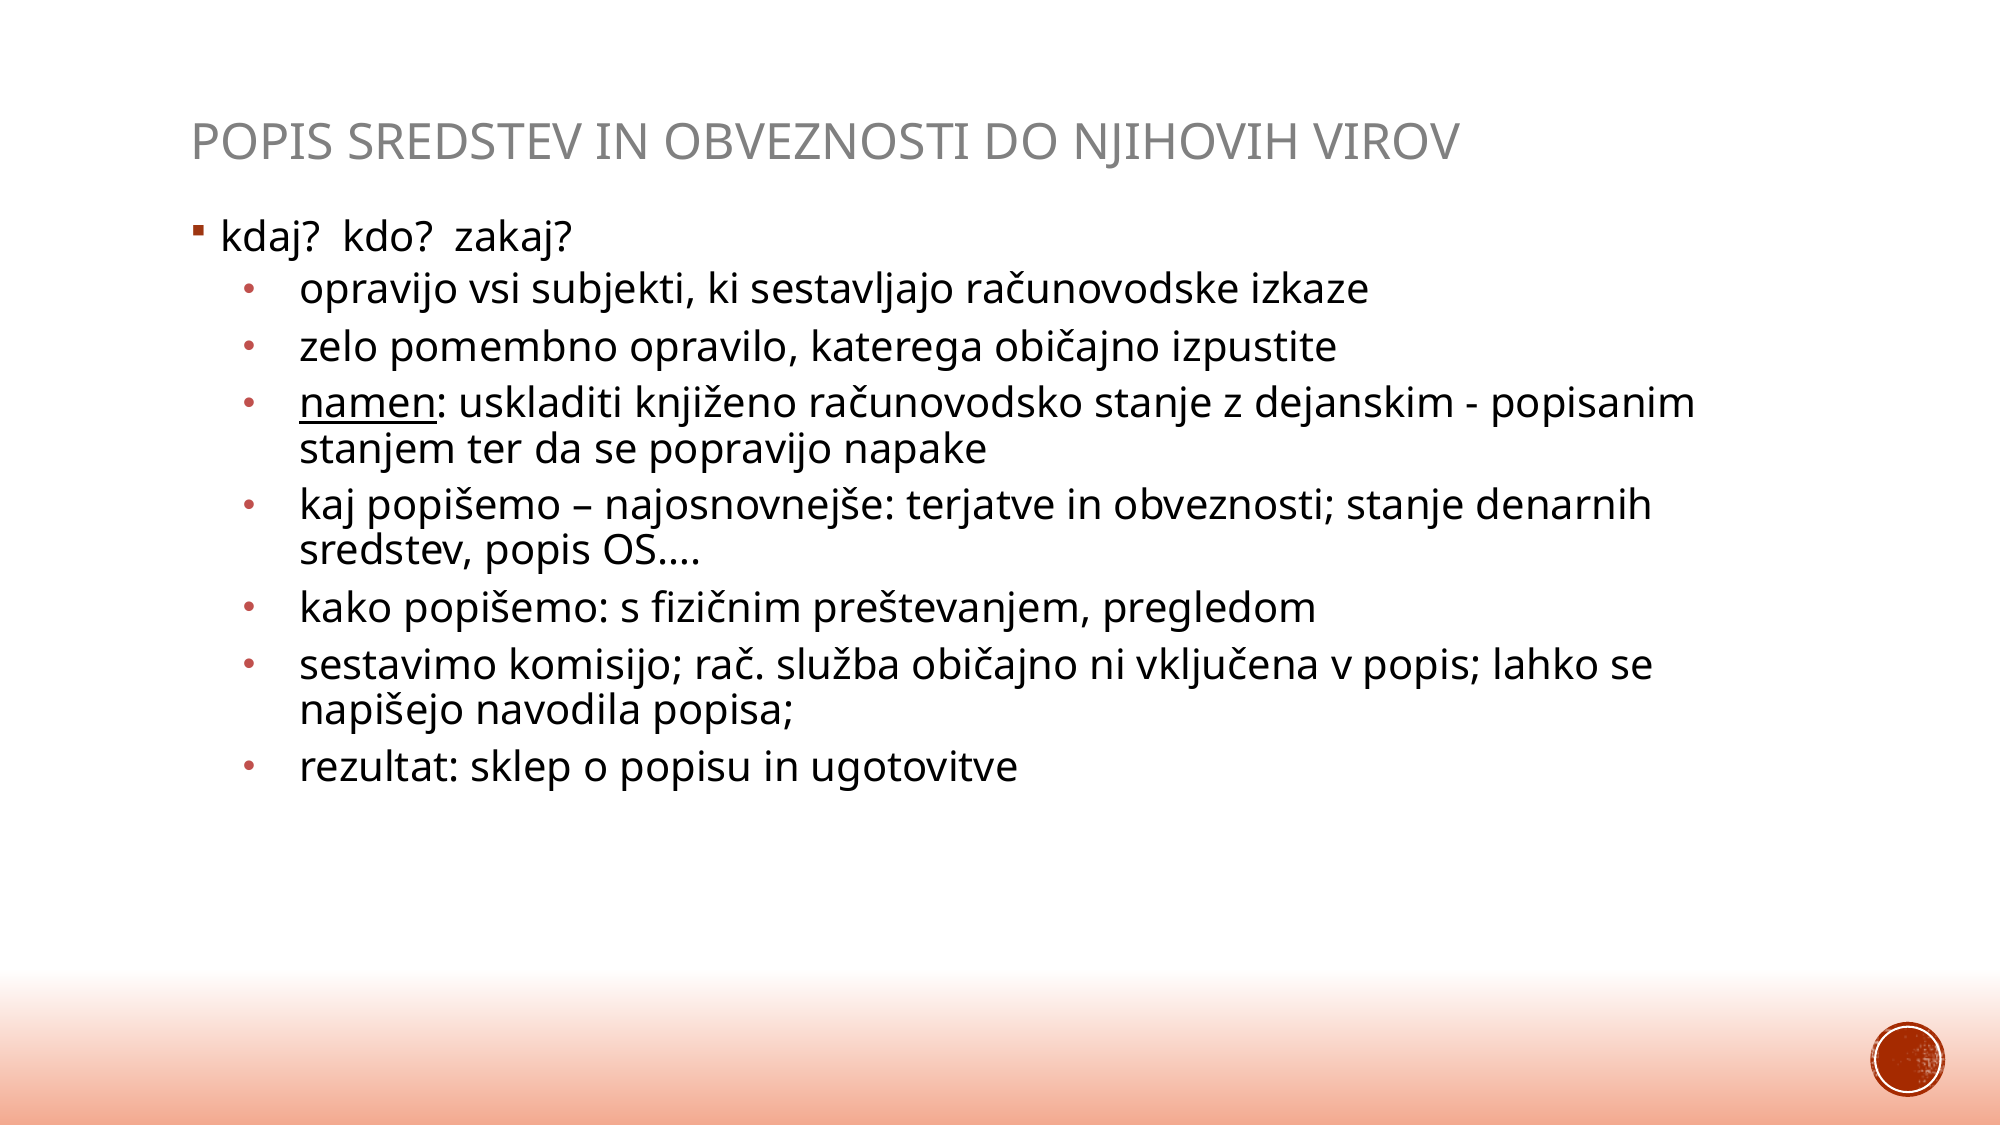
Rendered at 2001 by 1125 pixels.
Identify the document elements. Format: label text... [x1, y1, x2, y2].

title Popis sredstev in obveznosti do njihovih virov [175, 79, 1826, 207]
list kdaj? kdo? zakaj? opravijo vsi subjekti, ki sestavljajo računovodske izkaze zelo pomembno opravilo, katerega običajno izpustite namen: uskladiti knjiženo računovodsko stanje z dejanskim - popisanim stanjem ter da se popravijo napake kaj popišemo – najosnovnejše: terjatve in obveznosti; stanje denarnih sredstev, popis OS…. kako popišemo: s fizičnim preštevanjem, pregledom sestavimo komisijo; rač. služba običajno ni vključena v popis; lahko se napišejo navodila popisa; rezultat: sklep o popisu in ugotovitve [175, 207, 1826, 1013]
